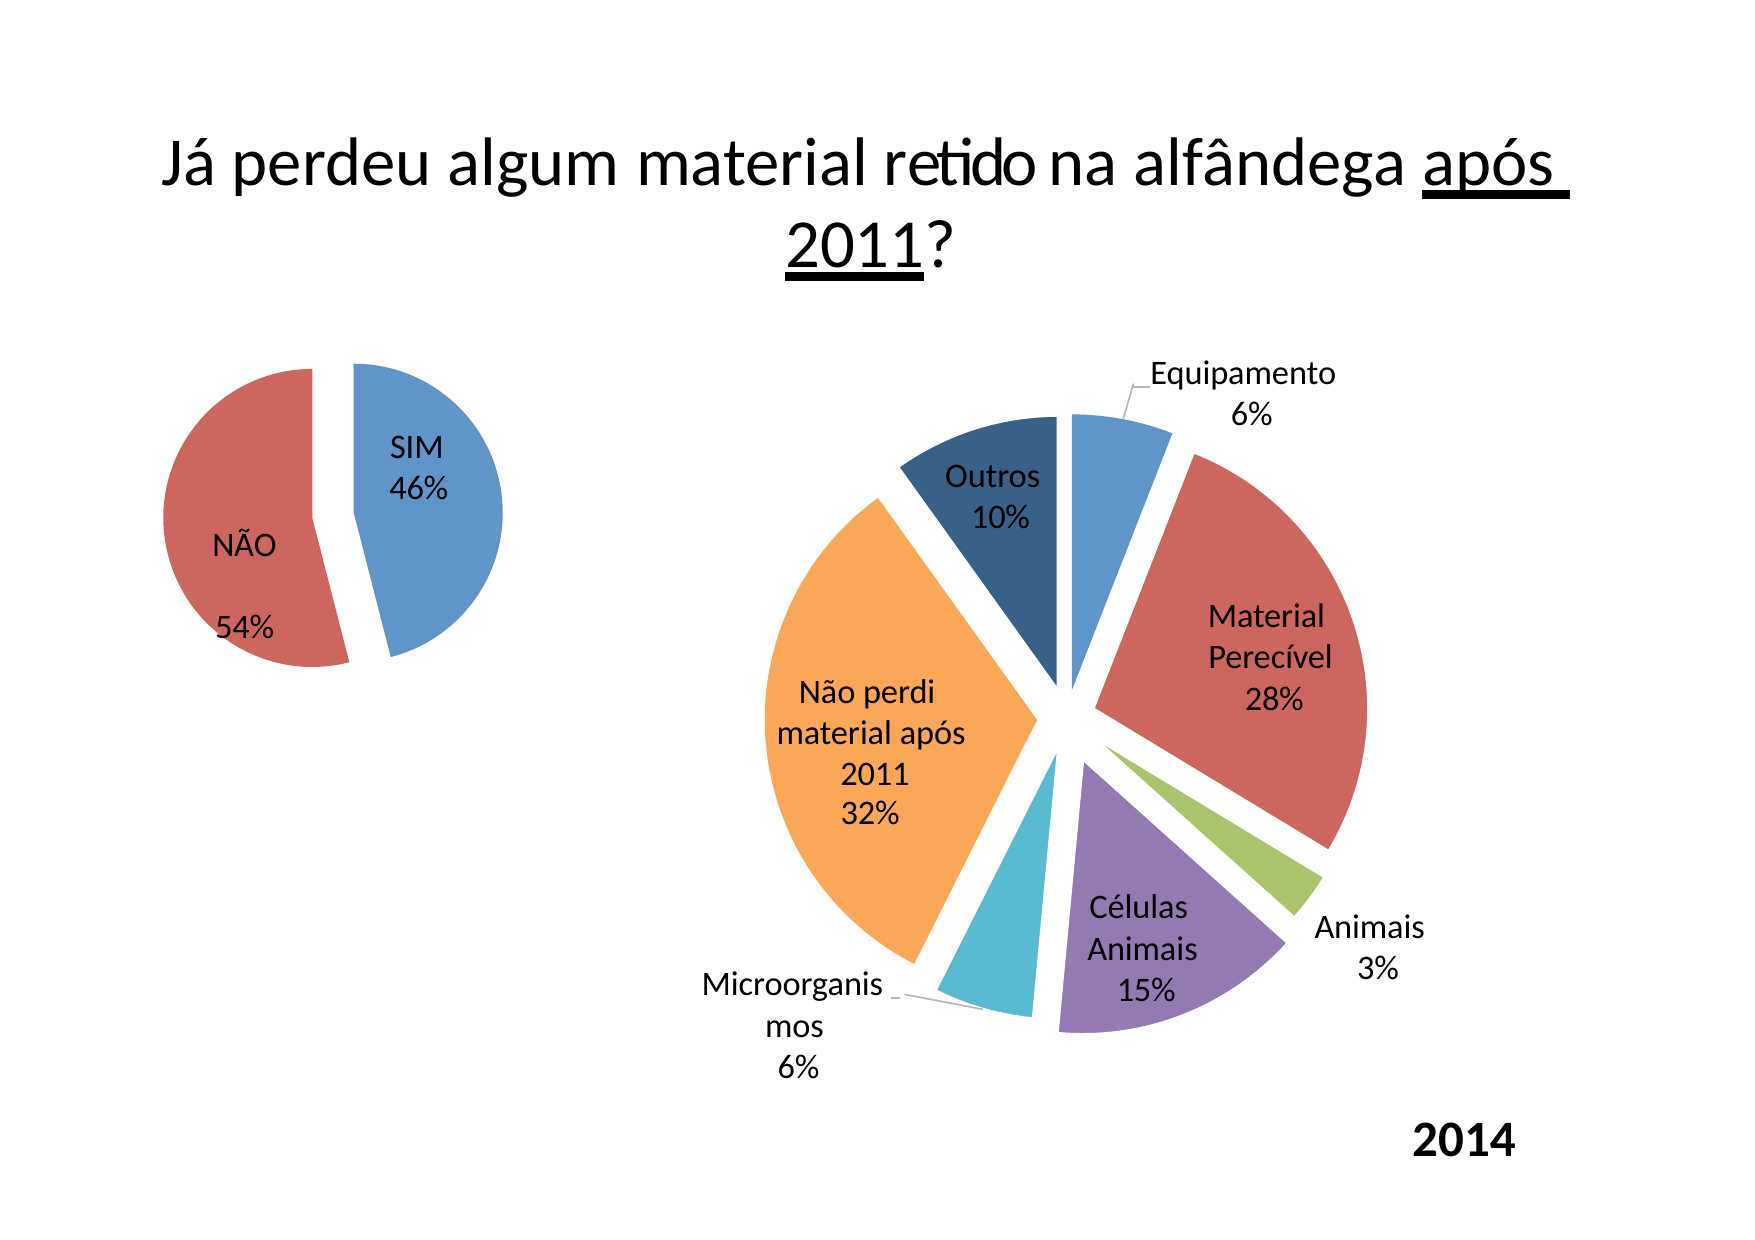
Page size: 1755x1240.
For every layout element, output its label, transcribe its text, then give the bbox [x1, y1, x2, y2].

text_box [1071, 466, 1160, 691]
title Já perdeu algum material retido na alfândega após 2011? [144, 87, 1610, 325]
text_box [897, 466, 943, 531]
text_box Microorganis mos 6% [699, 958, 907, 1086]
text_box [763, 495, 1040, 967]
text_box [946, 466, 1059, 692]
text_box [163, 368, 350, 667]
text_box [1088, 733, 1326, 919]
text_box NÃO 54% [210, 518, 280, 646]
text_box [353, 363, 503, 658]
text_box Não perdi material após 2011 32% [772, 665, 969, 832]
text_box Equipamento 6% SIM [390, 346, 1341, 466]
text_box [934, 744, 1060, 1019]
text_box [1057, 758, 1289, 1035]
text_box Animais 3% [1312, 900, 1429, 987]
text_box 46% [387, 462, 452, 507]
text_box 2014 [1409, 1104, 1520, 1167]
text_box Outros 10% [943, 449, 1044, 536]
text_box [1092, 466, 1369, 852]
text_box Células Animais 15% [1084, 880, 1200, 1008]
text_box Material Perecível 28% [1204, 589, 1336, 717]
